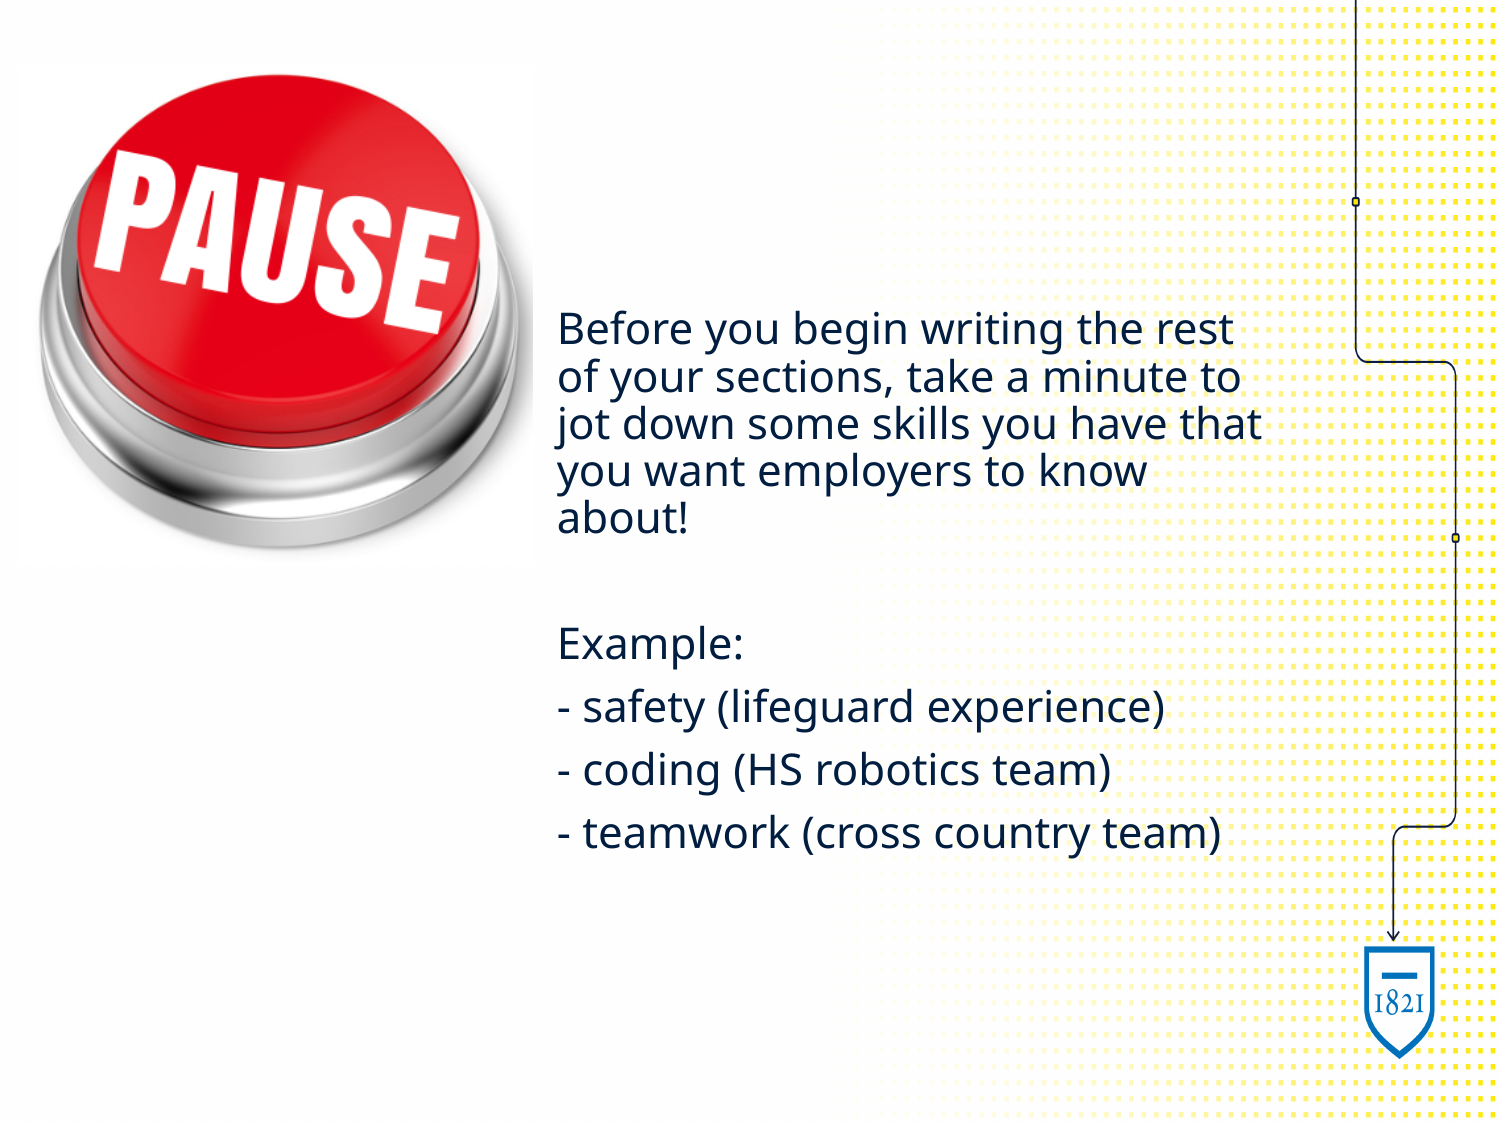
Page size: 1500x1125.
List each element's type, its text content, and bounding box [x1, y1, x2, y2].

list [20, 66, 533, 565]
list Before you begin writing the rest of your sections, take a minute to jot down some skills you have that you want employers to know about! Example: - safety (lifeguard experience) - coding (HS robotics team) - teamwork (cross country team) [541, 299, 1296, 1014]
picture [0, 0, 1500, 1125]
